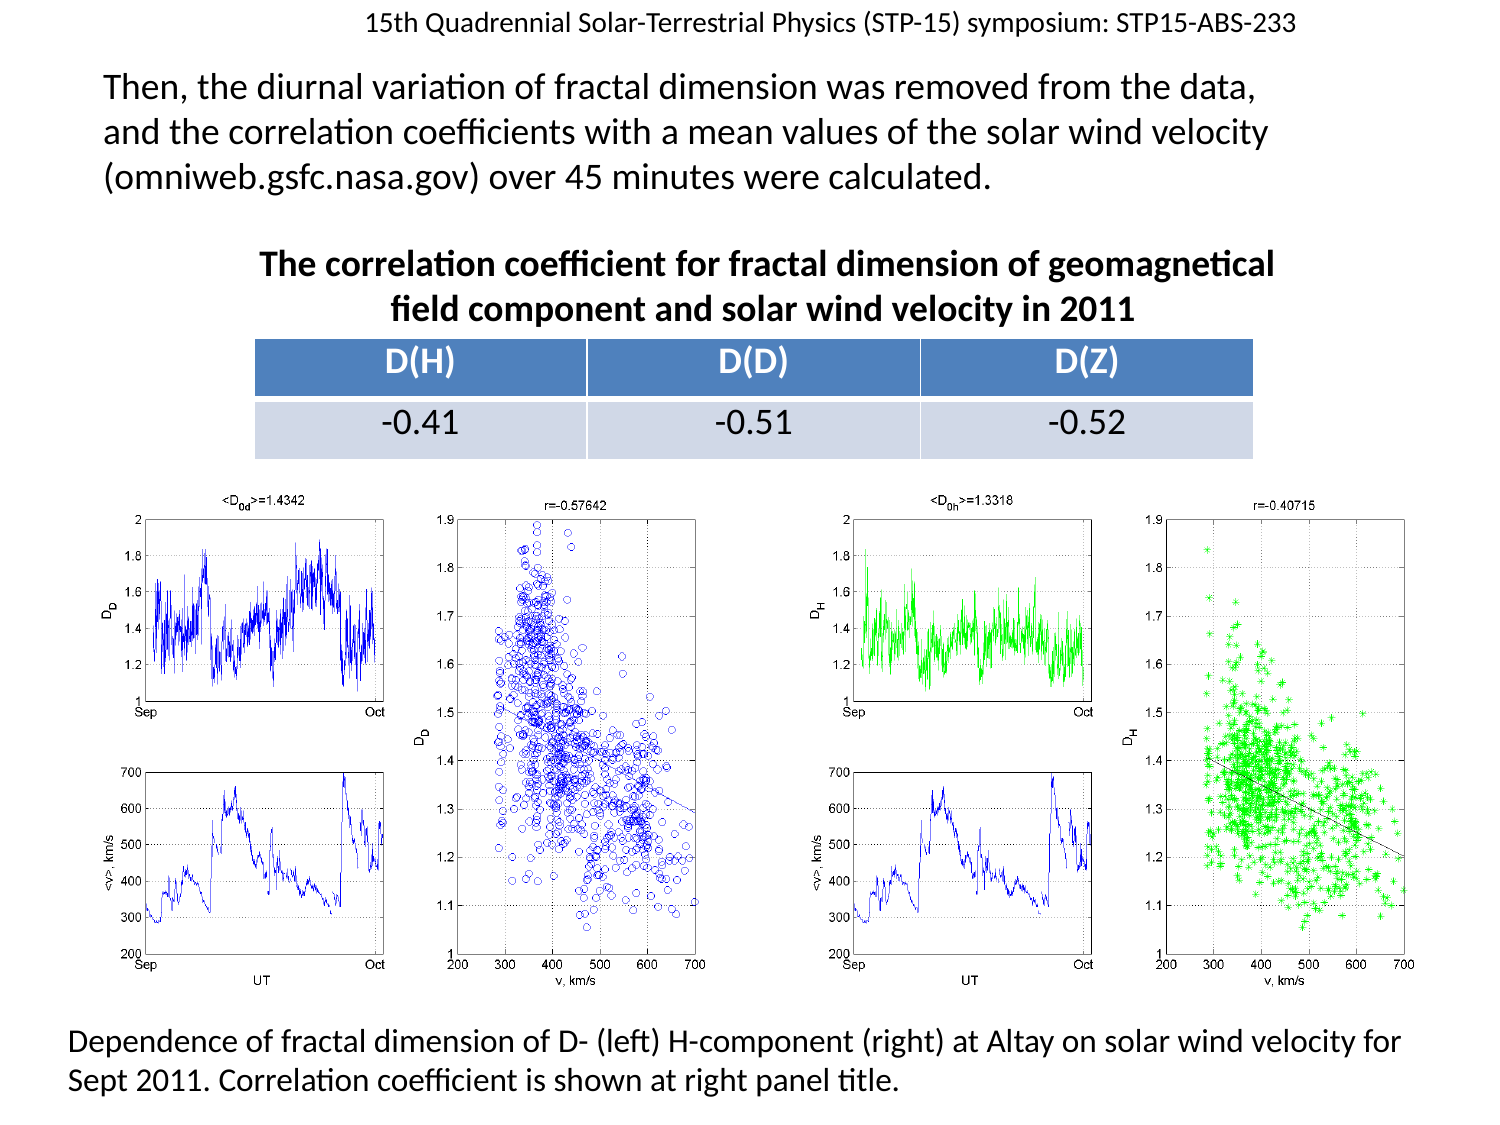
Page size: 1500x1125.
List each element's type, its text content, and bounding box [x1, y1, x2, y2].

table_cell -0.51 [588, 402, 920, 459]
text_box Dependence of fractal dimension of D- (left) H-component (right) at Altay on solar wind velocity for Sept 2011. Correlation coefficient is shown at right panel title. [53, 1019, 1471, 1106]
text_box The correlation coefficient for fractal dimension of geomagnetical field component and solar wind velocity in 2011 [218, 231, 1317, 337]
table_header D(H) [255, 339, 586, 396]
picture [52, 479, 1471, 1013]
table_cell -0.41 [255, 402, 586, 459]
table_cell -0.52 [921, 402, 1253, 459]
table_header D(D) [588, 339, 920, 396]
text_box Then, the diurnal variation of fractal dimension was removed from the data, and the correlation coefficients with a mean values of the solar wind velocity (omniweb.gsfc.nasa.gov) over 45 minutes were calculated. [88, 54, 1412, 205]
table_header D(Z) [921, 339, 1253, 396]
text_box 15th Quadrennial Solar-Terrestrial Physics (STP-15) symposium: STP15-ABS-233 [228, 0, 1434, 46]
